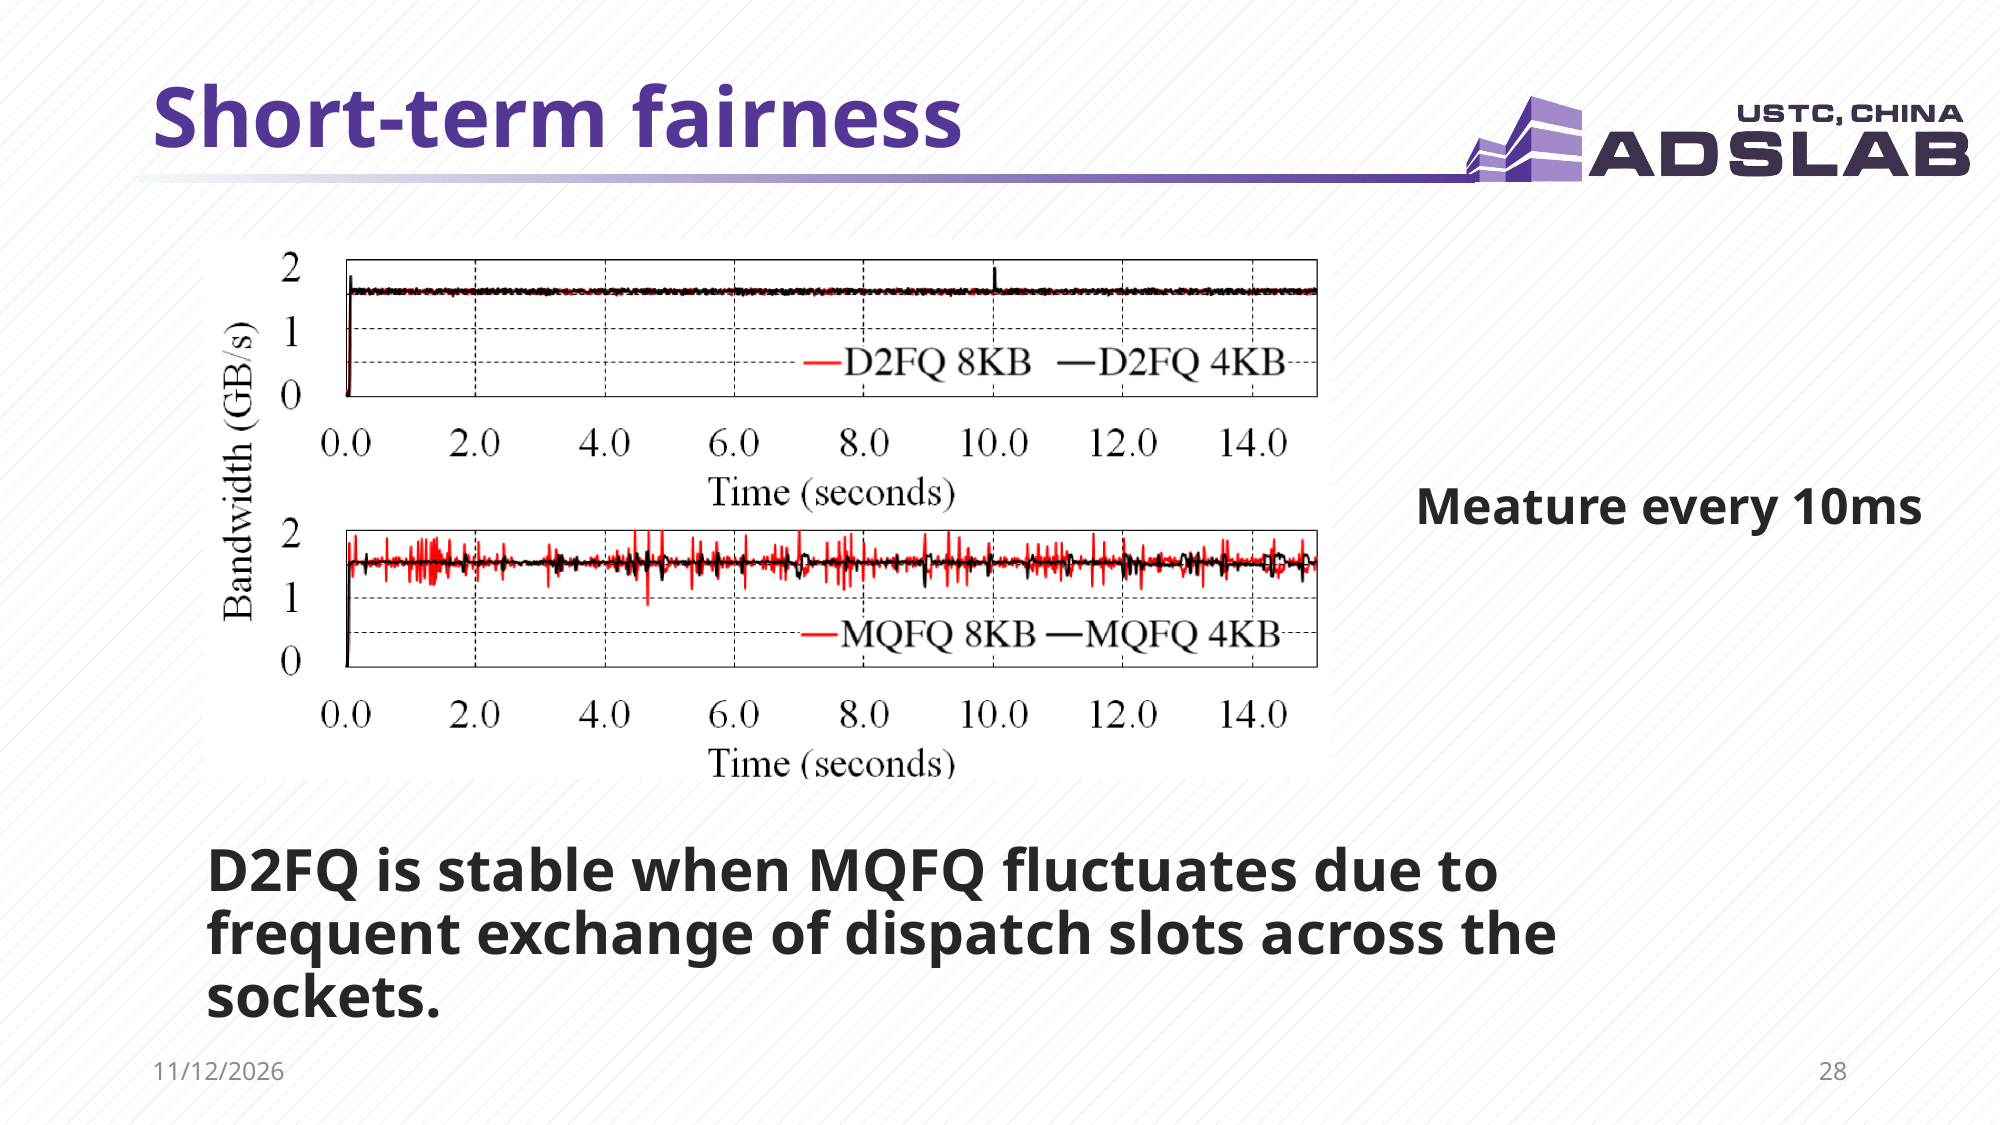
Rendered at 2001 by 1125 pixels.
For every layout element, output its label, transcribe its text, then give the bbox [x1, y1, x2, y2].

picture [1470, 93, 1976, 183]
text_box D2FQ is stable when MQFQ fluctuates due to frequent exchange of dispatch slots across the sockets. [191, 840, 1734, 1032]
title Short-term fairness [137, 63, 1863, 177]
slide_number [137, 1042, 588, 1103]
picture [203, 239, 1332, 779]
text_box Meature every 10ms [1400, 413, 2000, 605]
